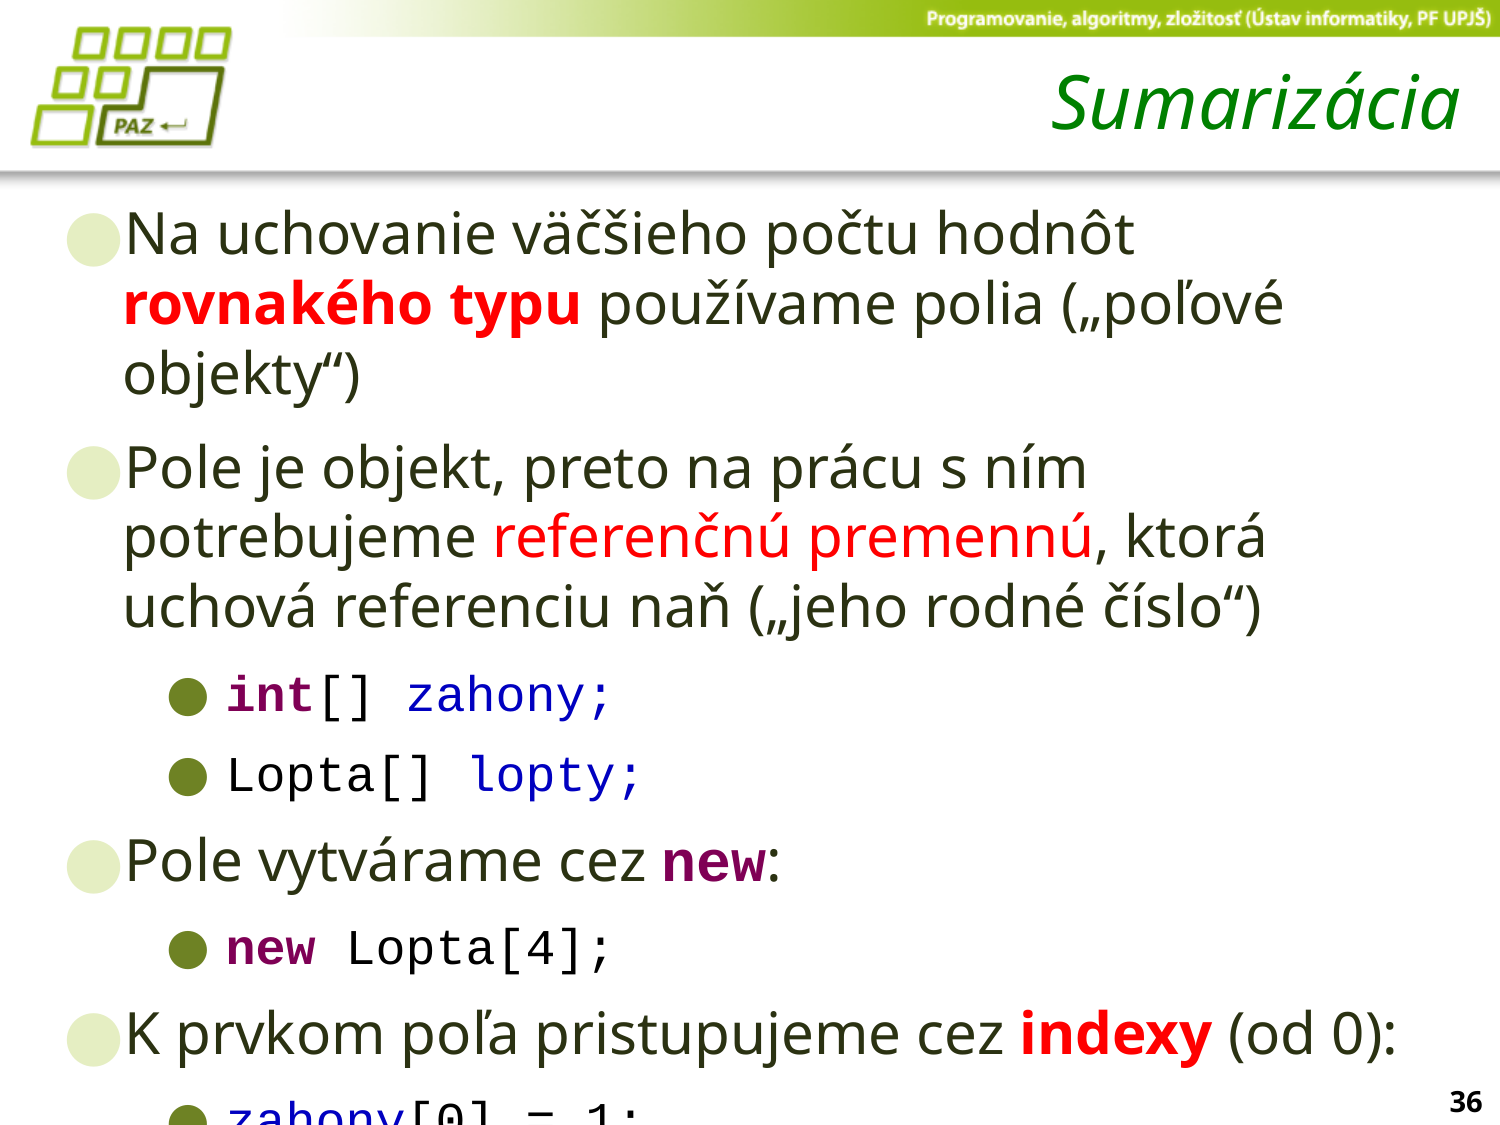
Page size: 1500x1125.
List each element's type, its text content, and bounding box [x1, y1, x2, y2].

list Na uchovanie väčšieho počtu hodnôt rovnakého typu používame polia („poľové objekty“) Pole je objekt, preto na prácu s ním potrebujeme referenčnú premennú, ktorá uchová referenciu naň („jeho rodné číslo“) int[] zahony; Lopta[] lopty; Pole vytvárame cez new: new Lopta[4]; K prvkom poľa pristupujeme cez indexy (od 0): zahony[0] = 1; [48, 188, 1456, 1059]
picture [0, 0, 1500, 1125]
title Sumarizácia [343, 46, 1477, 135]
